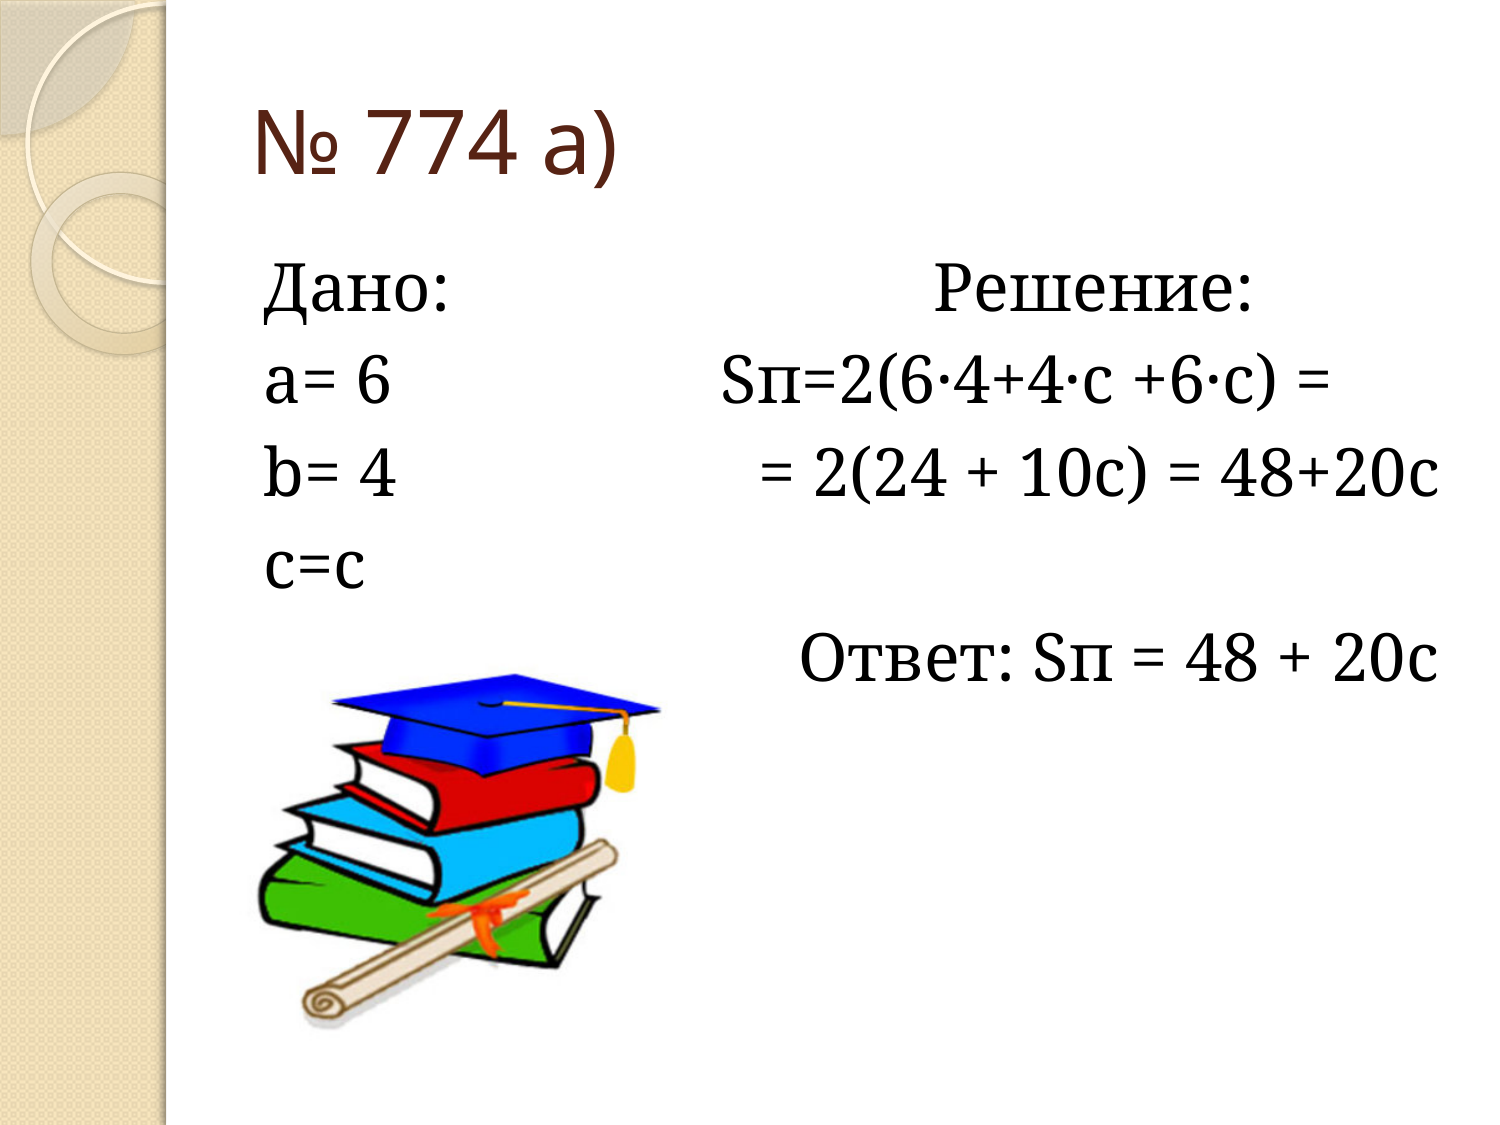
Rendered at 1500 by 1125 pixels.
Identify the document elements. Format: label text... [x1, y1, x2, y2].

list Дано: Решение: a= 6 Sп=2(6·4+4·с +6·с) = b= 4 = 2(24 + 10с) = 48+20с c=c Ответ: Sп = 48 + 20с [235, 237, 1466, 1025]
title № 774 а) [235, 45, 1466, 233]
picture [210, 609, 680, 1044]
